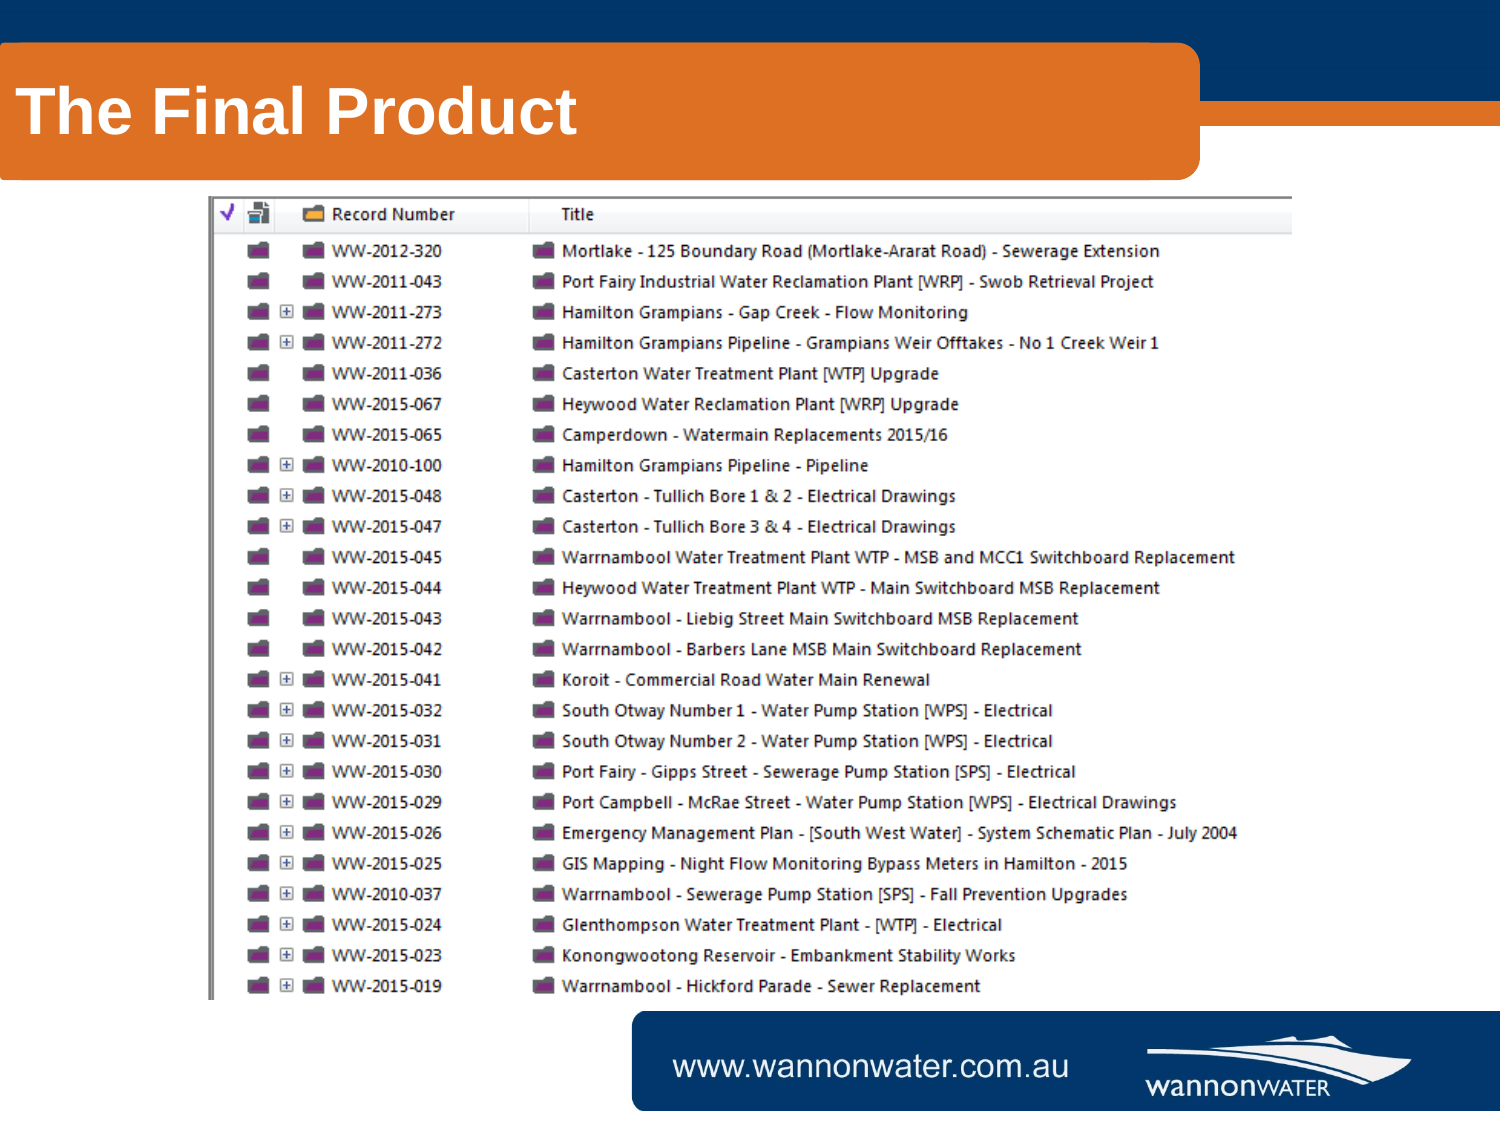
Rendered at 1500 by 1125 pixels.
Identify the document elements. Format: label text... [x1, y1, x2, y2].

picture [631, 1011, 1500, 1111]
title The Final Product [0, 42, 1187, 173]
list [208, 196, 1292, 1001]
picture [0, 0, 1500, 101]
